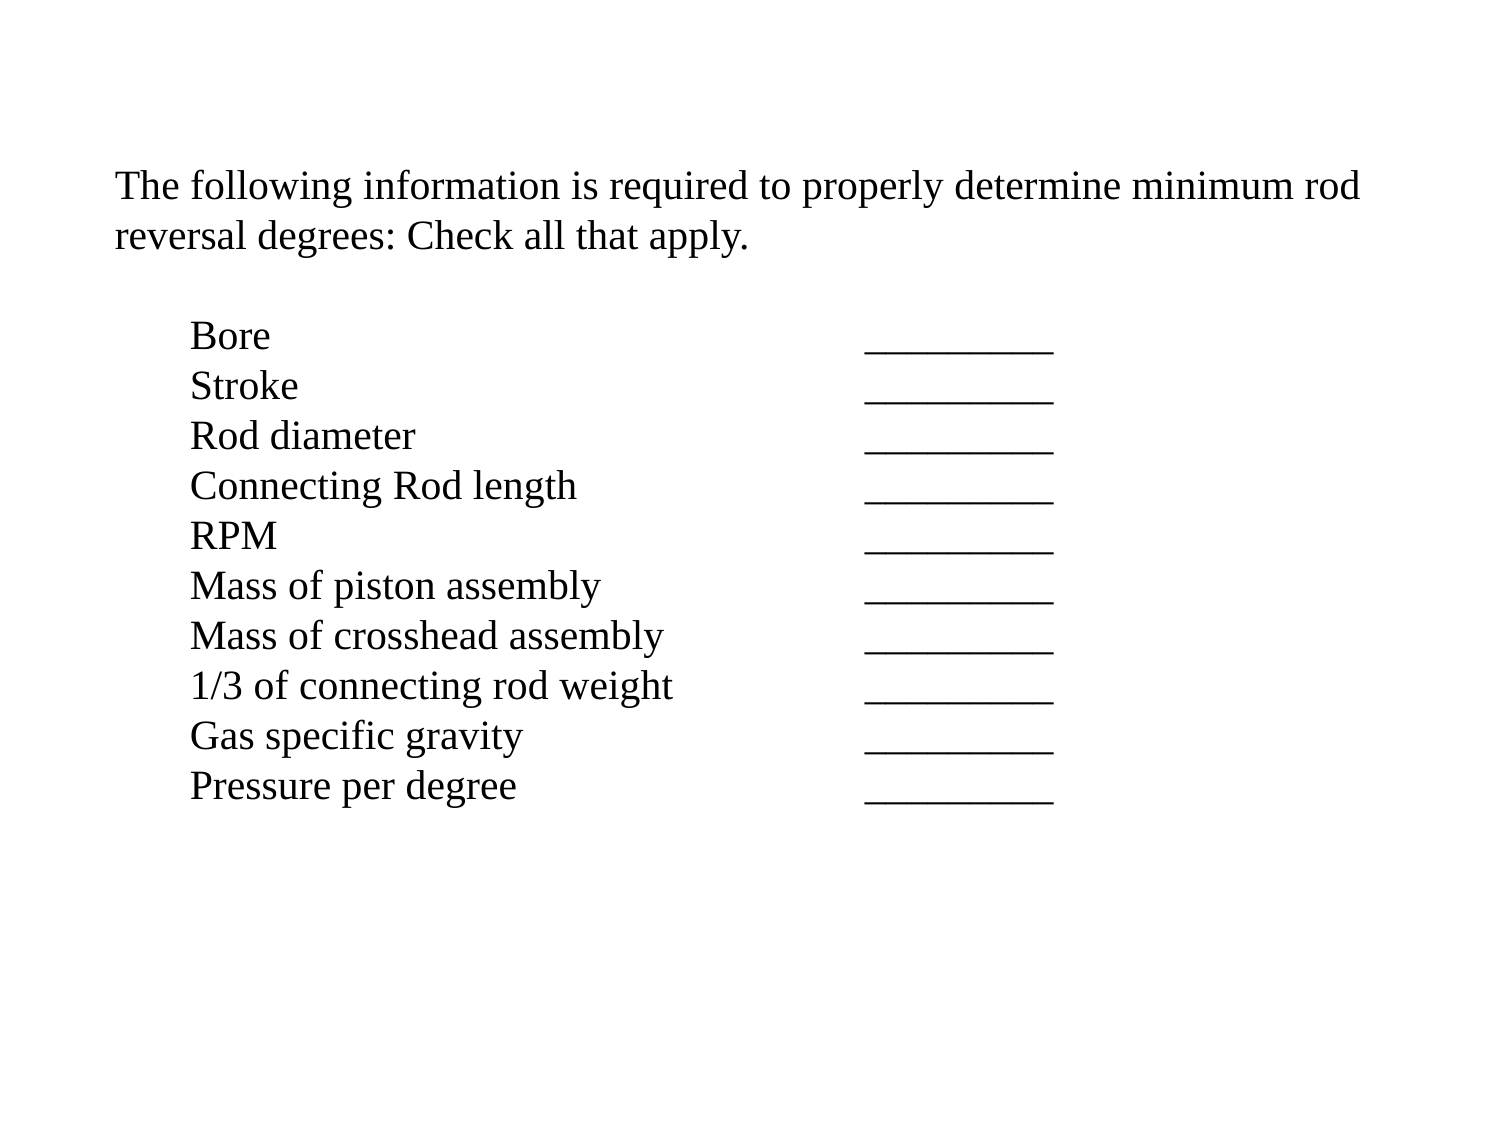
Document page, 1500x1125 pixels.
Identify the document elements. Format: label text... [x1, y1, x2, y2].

text_box The following information is required to properly determine minimum rod reversal degrees: Check all that apply. Bore _________ Stroke _________ Rod diameter _________ Connecting Rod length _________ RPM _________ Mass of piston assembly _________ Mass of crosshead assembly _________ 1/3 of connecting rod weight _________ Gas specific gravity _________ Pressure per degree _________ [62, 149, 1438, 860]
